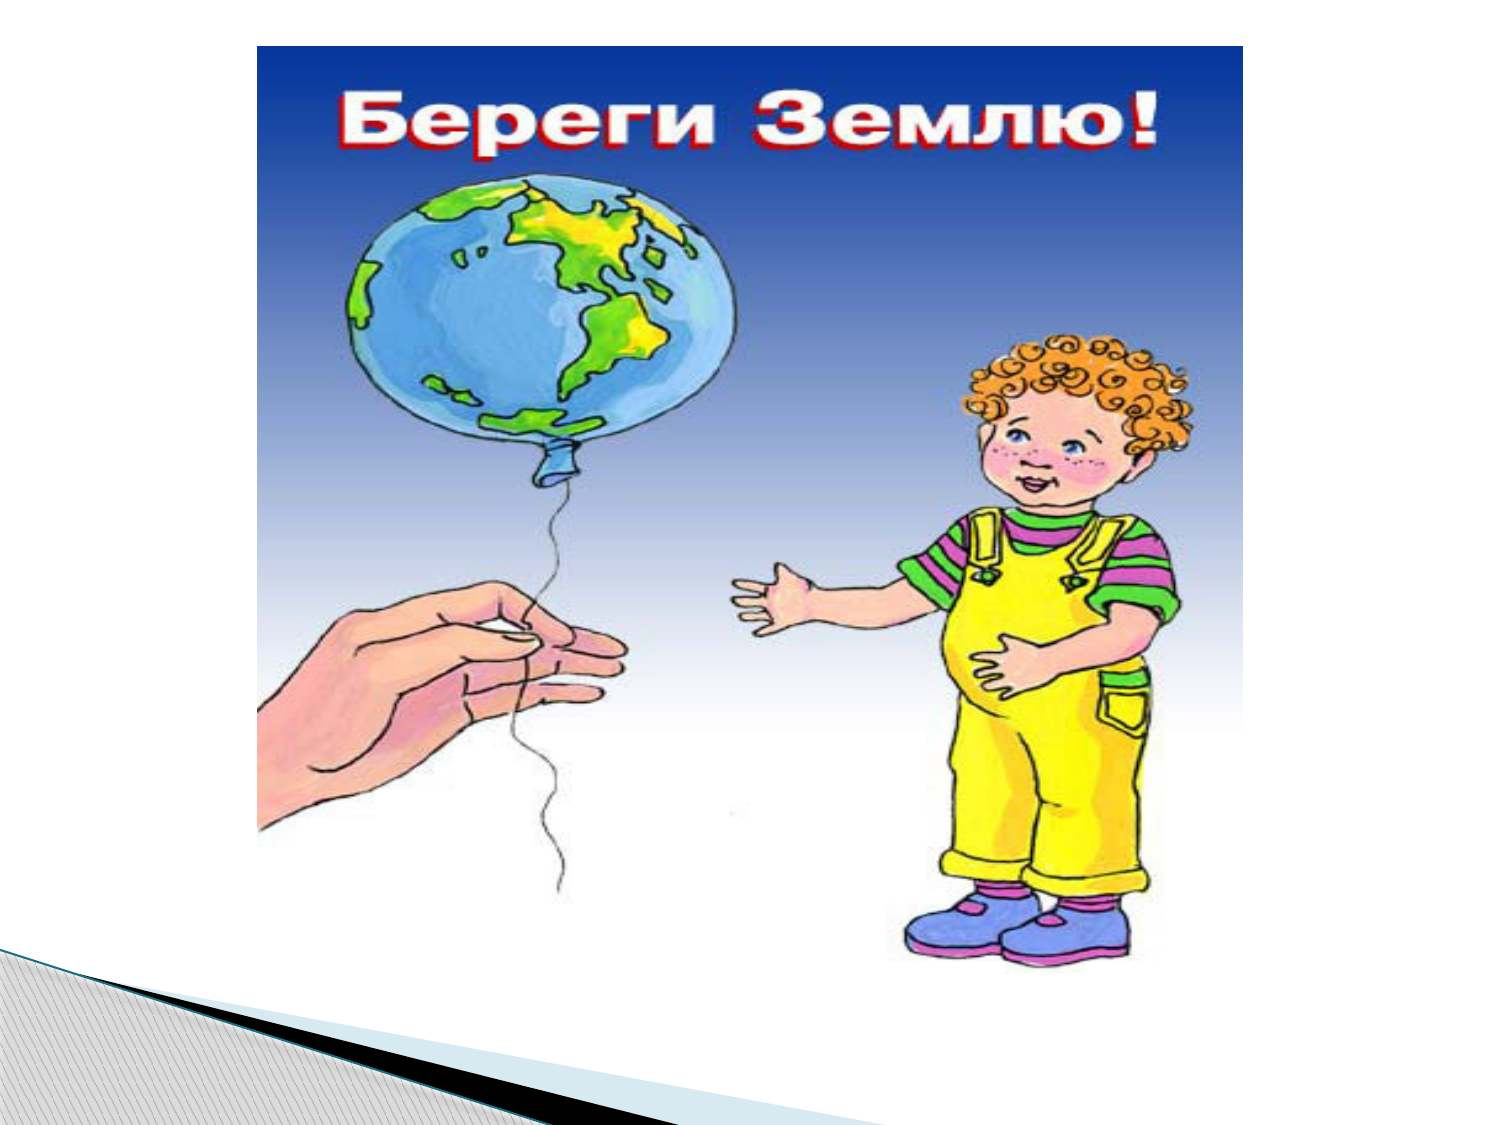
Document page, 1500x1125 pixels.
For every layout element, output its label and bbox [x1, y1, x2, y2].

picture [257, 46, 1243, 997]
